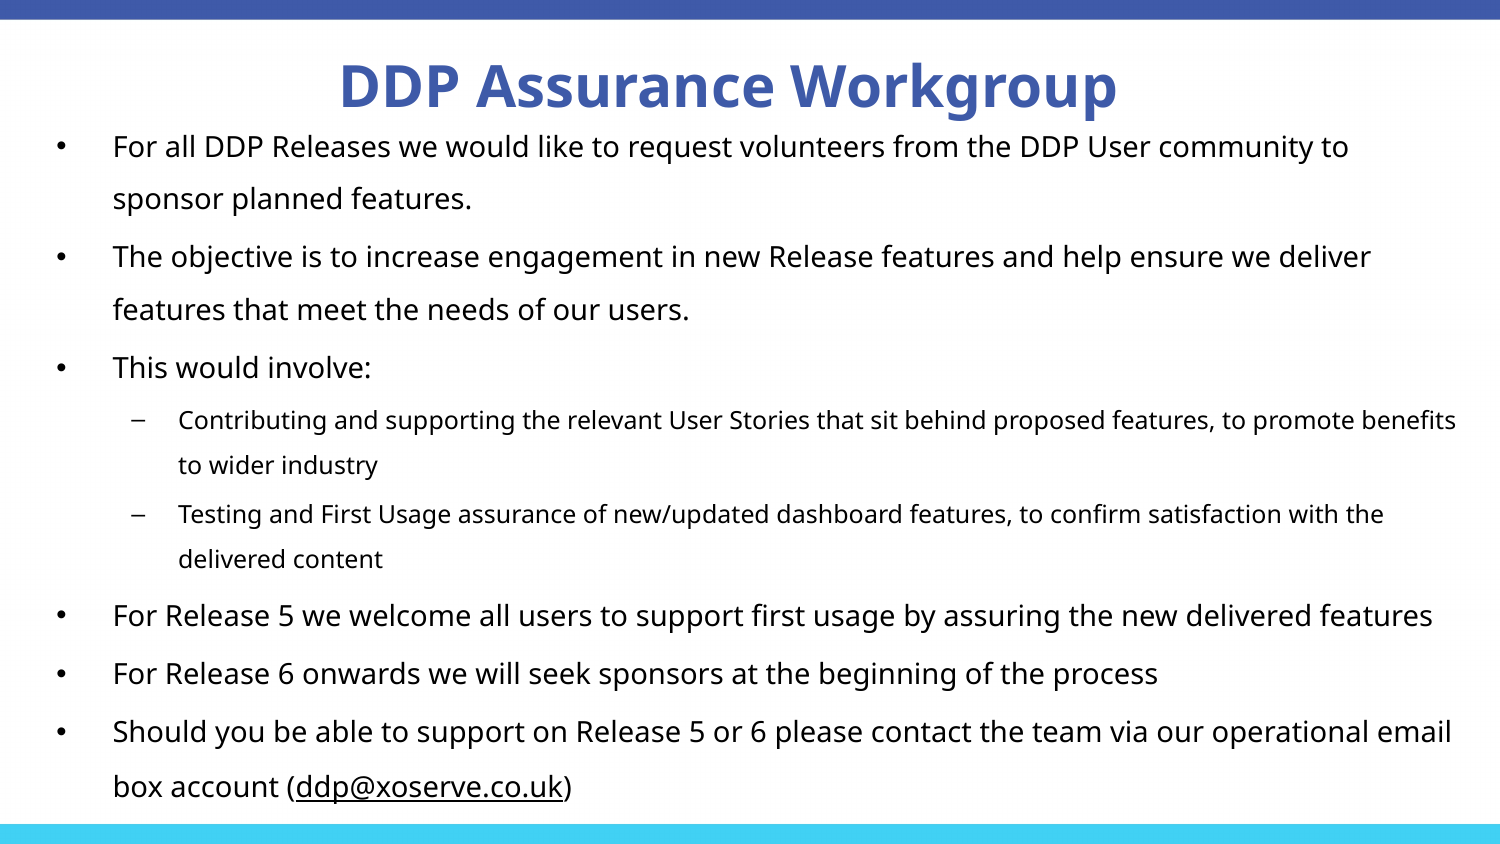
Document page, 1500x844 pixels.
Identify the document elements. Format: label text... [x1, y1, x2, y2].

text_box For all DDP Releases we would like to request volunteers from the DDP User community to sponsor planned features. The objective is to increase engagement in new Release features and help ensure we deliver features that meet the needs of our users. This would involve: Contributing and supporting the relevant User Stories that sit behind proposed features, to promote benefits to wider industry Testing and First Usage assurance of new/updated dashboard features, to confirm satisfaction with the delivered content For Release 5 we welcome all users to support first usage by assuring the new delivered features For Release 6 onwards we will seek sponsors at the beginning of the process Should you be able to support on Release 5 or 6 please contact the team via our operational email box account (ddp@xoserve.co.uk) [41, 102, 1483, 777]
picture [0, 0, 1500, 844]
title DDP Assurance Workgroup [53, 32, 1404, 102]
